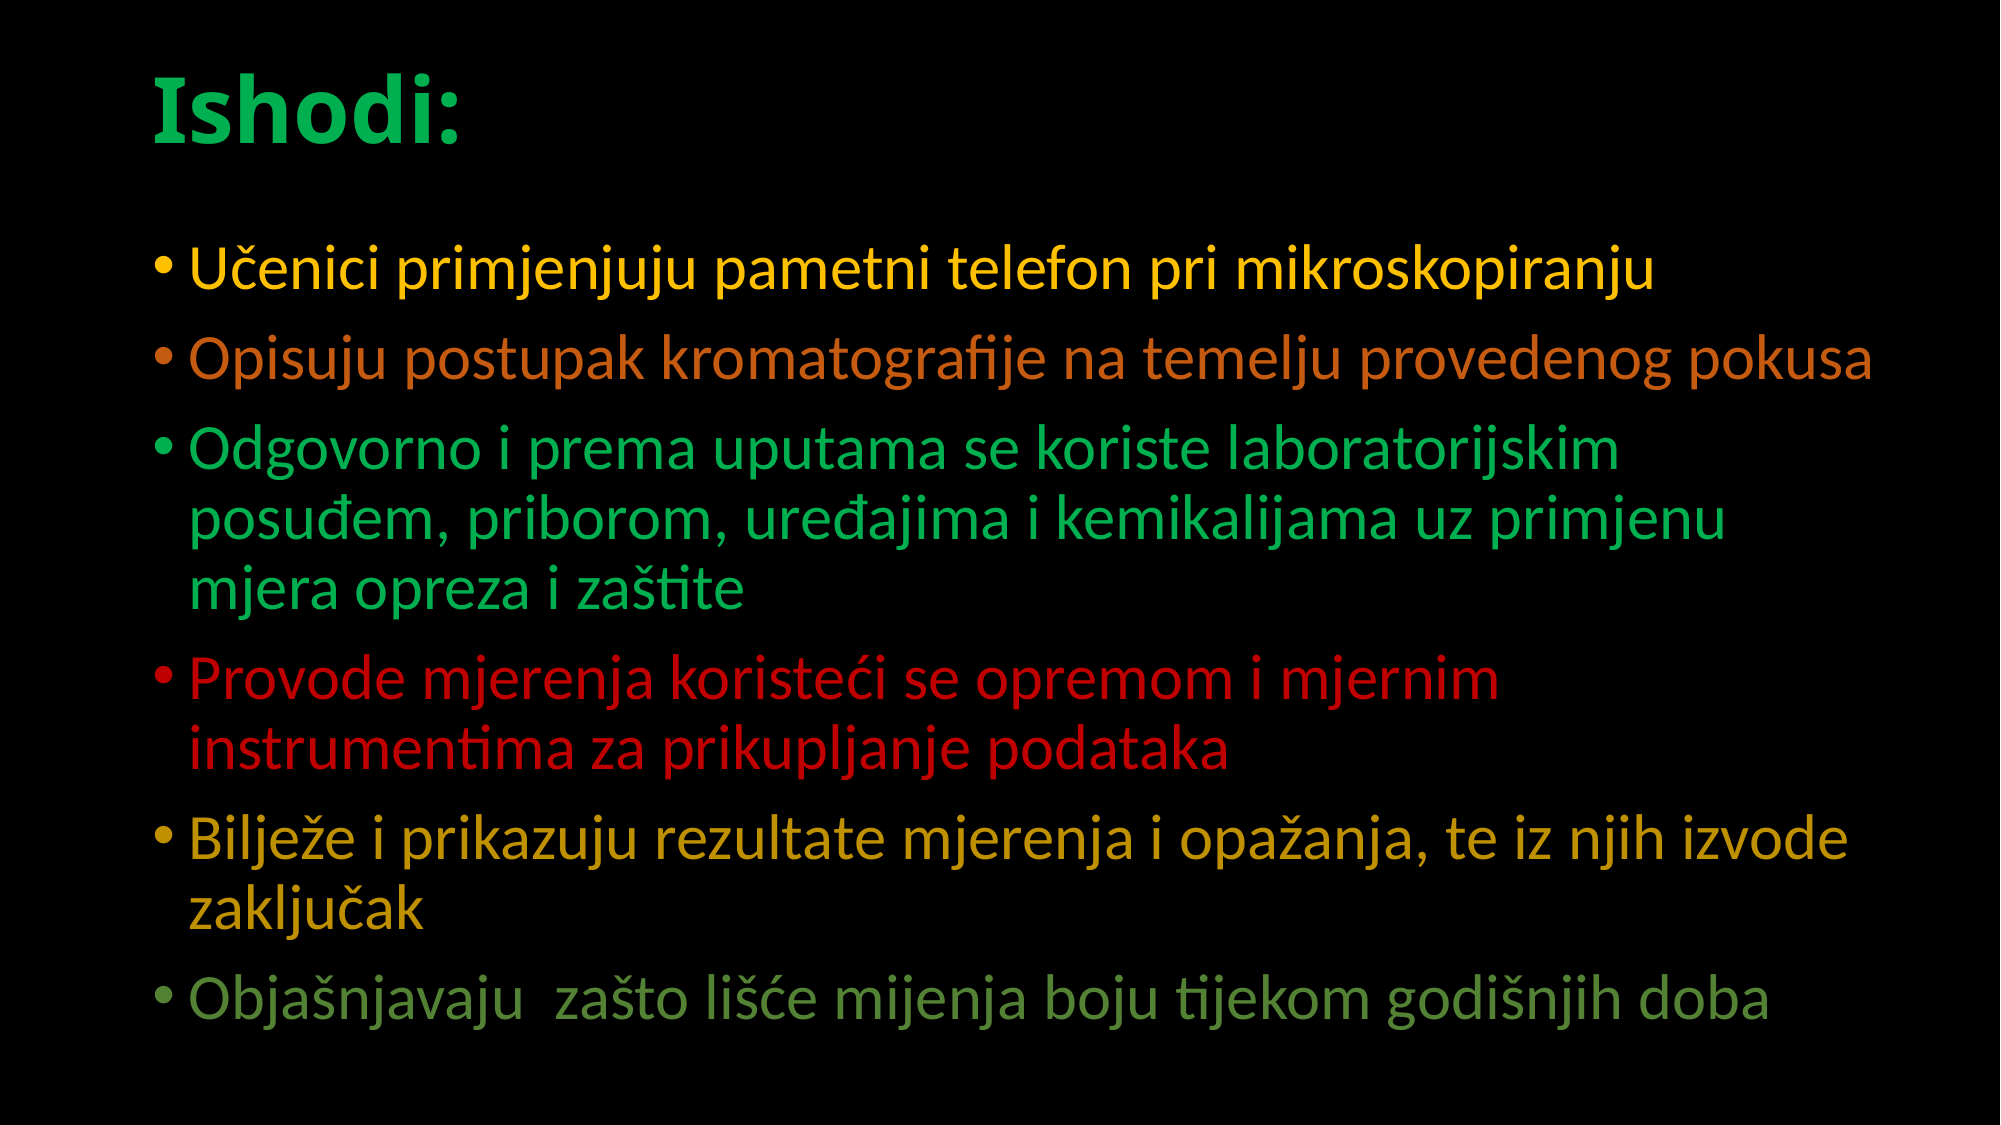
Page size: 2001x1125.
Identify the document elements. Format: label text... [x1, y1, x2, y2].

title Ishodi: [137, 59, 1863, 226]
list Učenici primjenjuju pametni telefon pri mikroskopiranju Opisuju postupak kromatografije na temelju provedenog pokusa Odgovorno i prema uputama se koriste laboratorijskim posuđem, priborom, uređajima i kemikalijama uz primjenu mjera opreza i zaštite Provode mjerenja koristeći se opremom i mjernim instrumentima za prikupljanje podataka Bilježe i prikazuju rezultate mjerenja i opažanja, te iz njih izvode zaključak Objašnjavaju zašto lišće mijenja boju tijekom godišnjih doba [137, 226, 1900, 1066]
